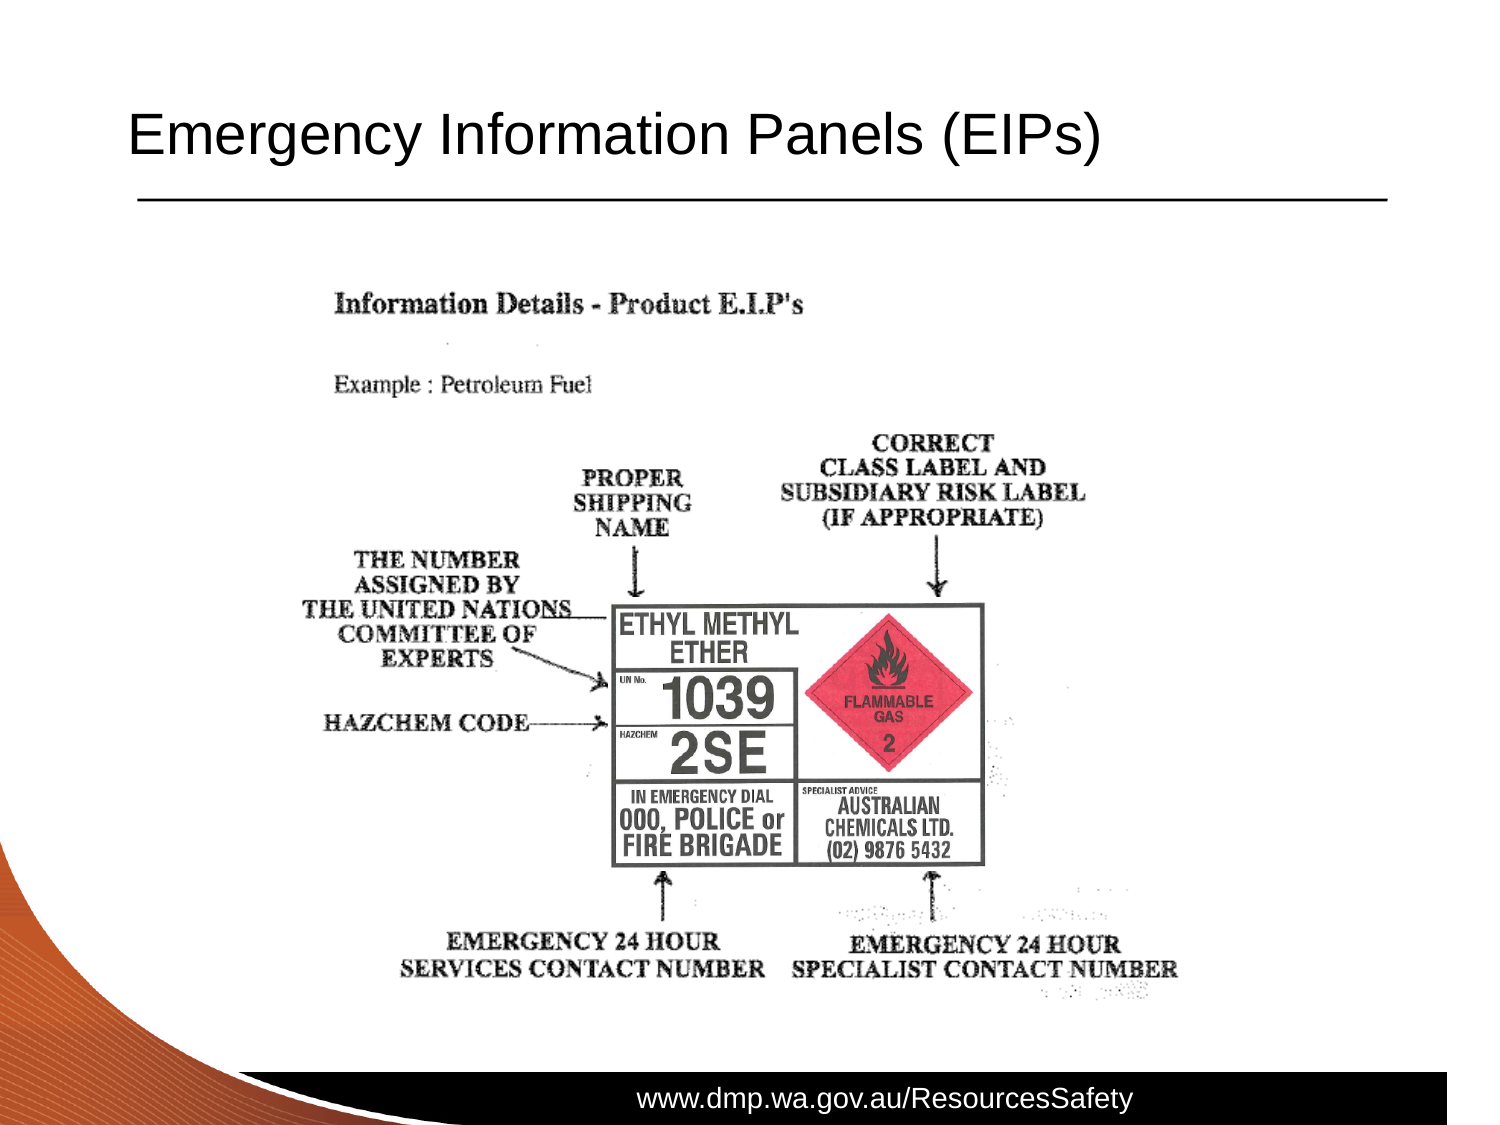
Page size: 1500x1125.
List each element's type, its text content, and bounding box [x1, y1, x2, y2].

picture [608, 597, 987, 871]
title Emergency Information Panels (EIPs) [112, 37, 1388, 226]
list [288, 290, 1230, 1034]
picture [0, 825, 1447, 1125]
